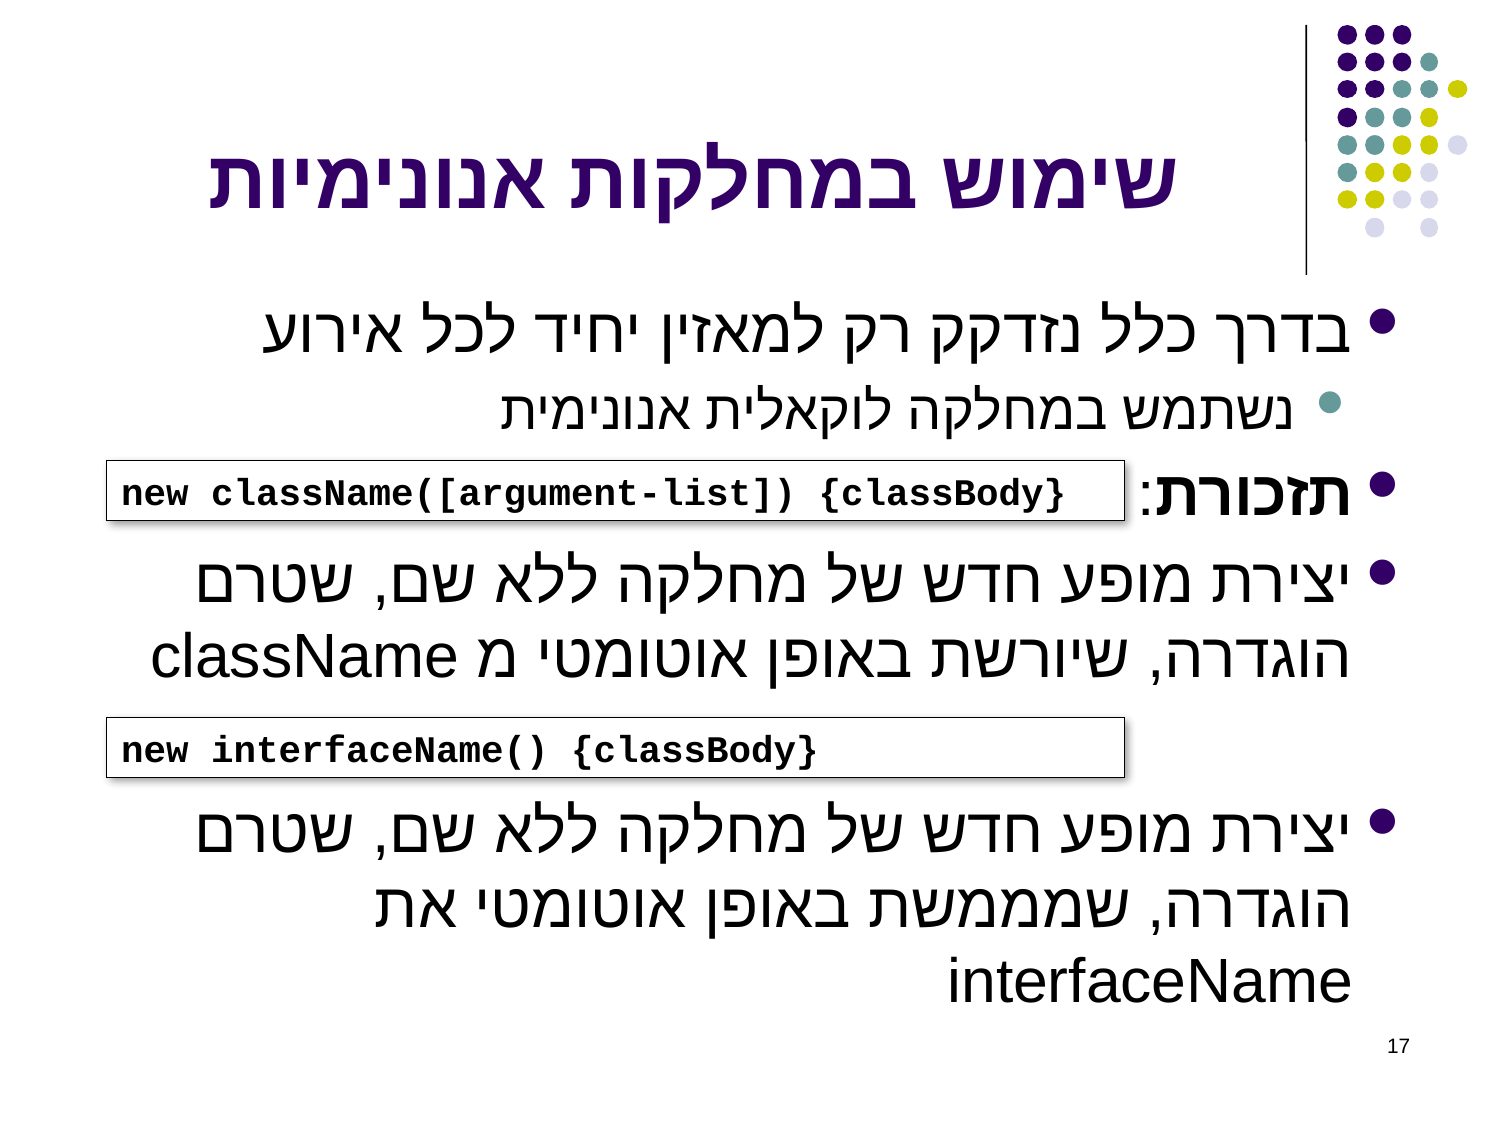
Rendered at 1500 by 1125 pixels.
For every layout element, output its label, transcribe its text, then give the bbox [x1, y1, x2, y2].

slide_number 17 [1074, 1024, 1426, 1101]
text_box new className([argument-list]) {classBody} [106, 460, 1125, 521]
text_box new interfaceName() {classBody} [106, 717, 1125, 778]
title שימוש במחלקות אנונימיות [74, 19, 1313, 233]
list בדרך כלל נזדקק רק למאזין יחיד לכל אירוע נשתמש במחלקה לוקאלית אנונימית תזכורת: יצירת מופע חדש של מחלקה ללא שם, שטרם הוגדרה, שיורשת באופן אוטומטי מ className יצירת מופע חדש של מחלקה ללא שם, שטרם הוגדרה, שמממשת באופן אוטומטי את interfaceName [74, 281, 1426, 1006]
